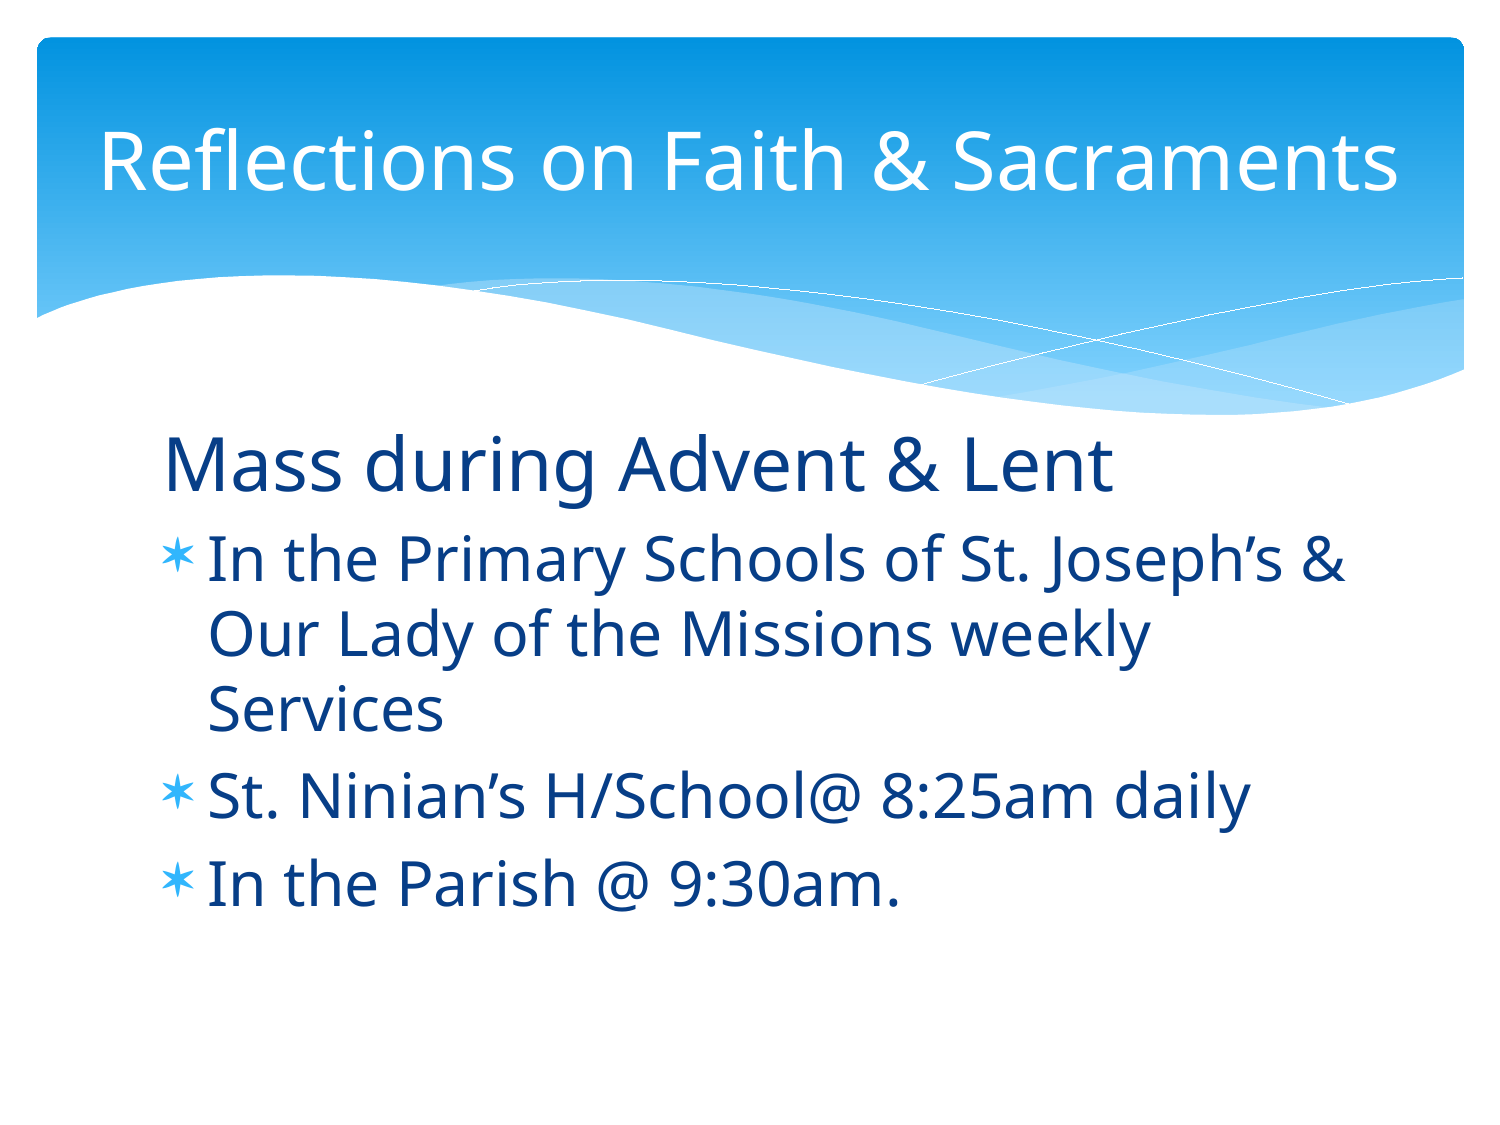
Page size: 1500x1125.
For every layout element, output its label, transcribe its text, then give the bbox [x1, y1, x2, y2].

title Reflections on Faith & Sacraments [75, 55, 1425, 261]
list Mass during Advent & Lent In the Primary Schools of St. Joseph’s & Our Lady of the Missions weekly Services St. Ninian’s H/School@ 8:25am daily In the Parish @ 9:30am. [147, 408, 1363, 975]
